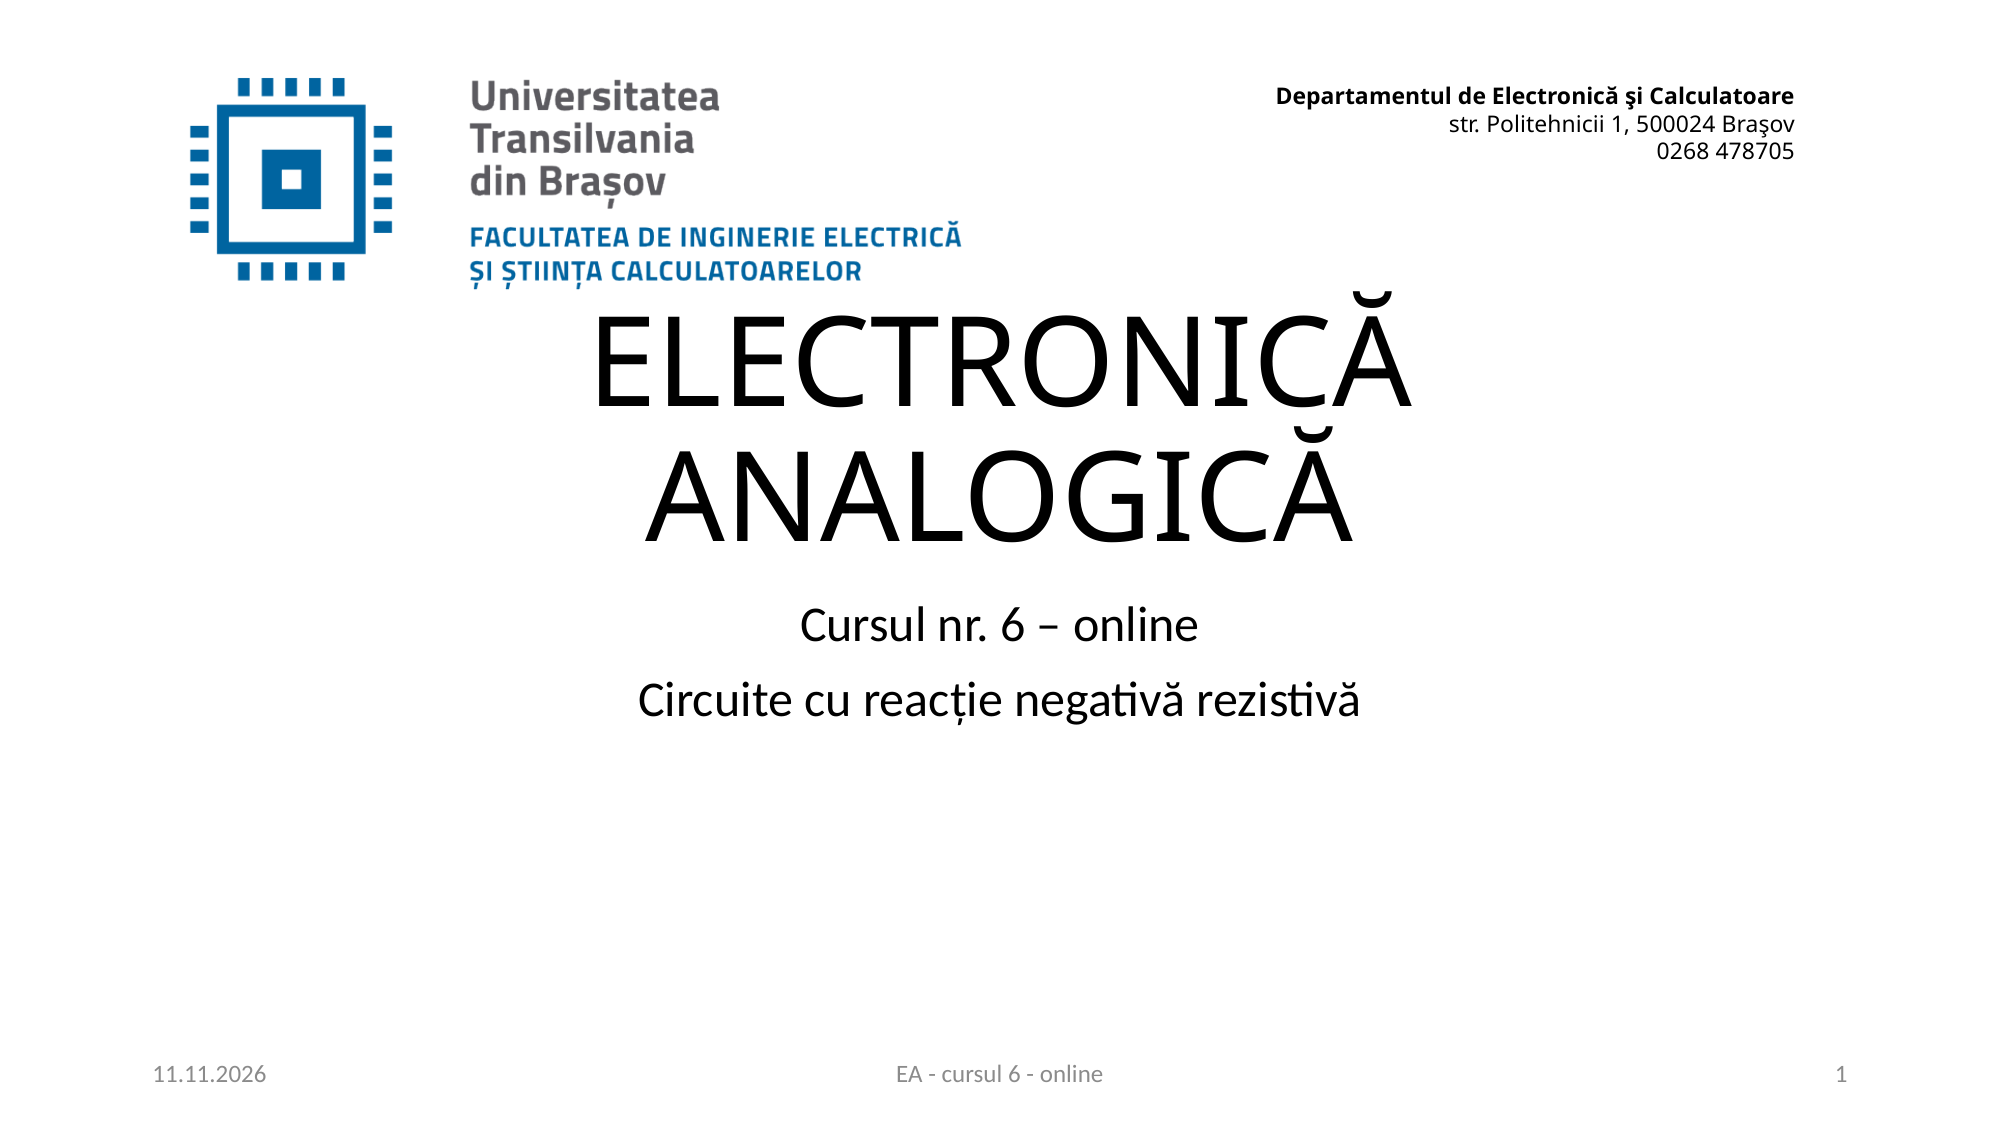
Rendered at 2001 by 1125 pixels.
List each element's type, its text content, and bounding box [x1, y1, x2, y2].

subtitle Cursul nr. 6 – online Circuite cu reacție negativă rezistivă [249, 590, 1750, 863]
title ELECTRONICĂ ANALOGICĂ [249, 314, 1750, 576]
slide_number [137, 1042, 588, 1103]
slide_number 1 [1412, 1042, 1863, 1103]
footer EA - cursul 6 - online [662, 1042, 1338, 1103]
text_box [112, 55, 1811, 314]
